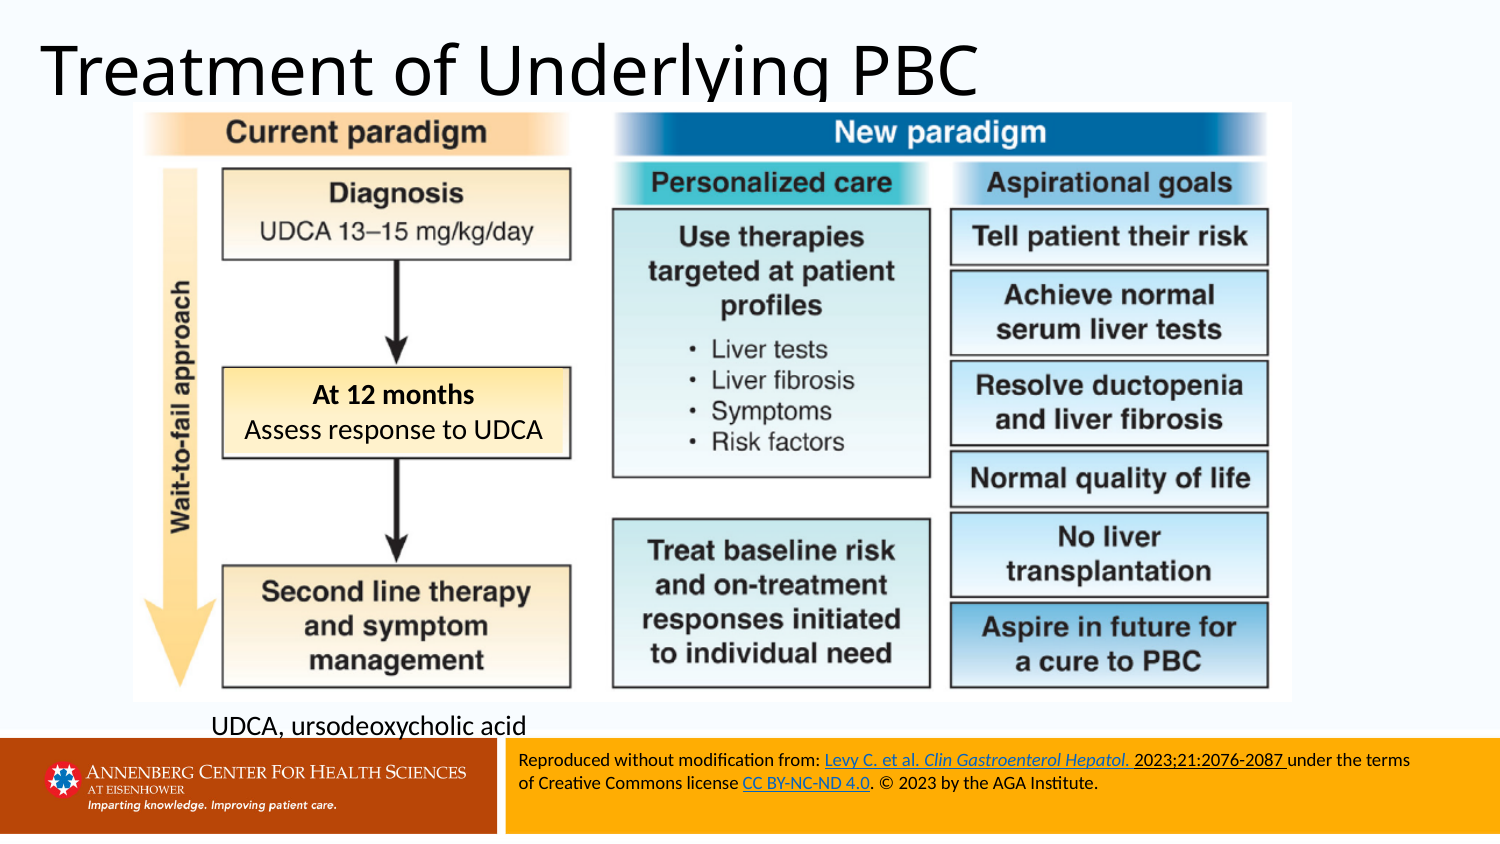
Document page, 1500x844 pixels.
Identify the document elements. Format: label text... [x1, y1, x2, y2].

picture [0, 0, 1500, 844]
title Treatment of Underlying PBC [25, 0, 1320, 155]
text_box Reproduced without modification from: Levy C. et al. Clin Gastroenterol Hepatol. 2023;21:2076-2087 under the terms of Creative Commons license CC BY-NC-ND 4.0. © 2023 by the AGA Institute. [503, 740, 1429, 801]
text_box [133, 102, 1291, 701]
text_box UDCA, ursodeoxycholic acid [196, 701, 750, 749]
